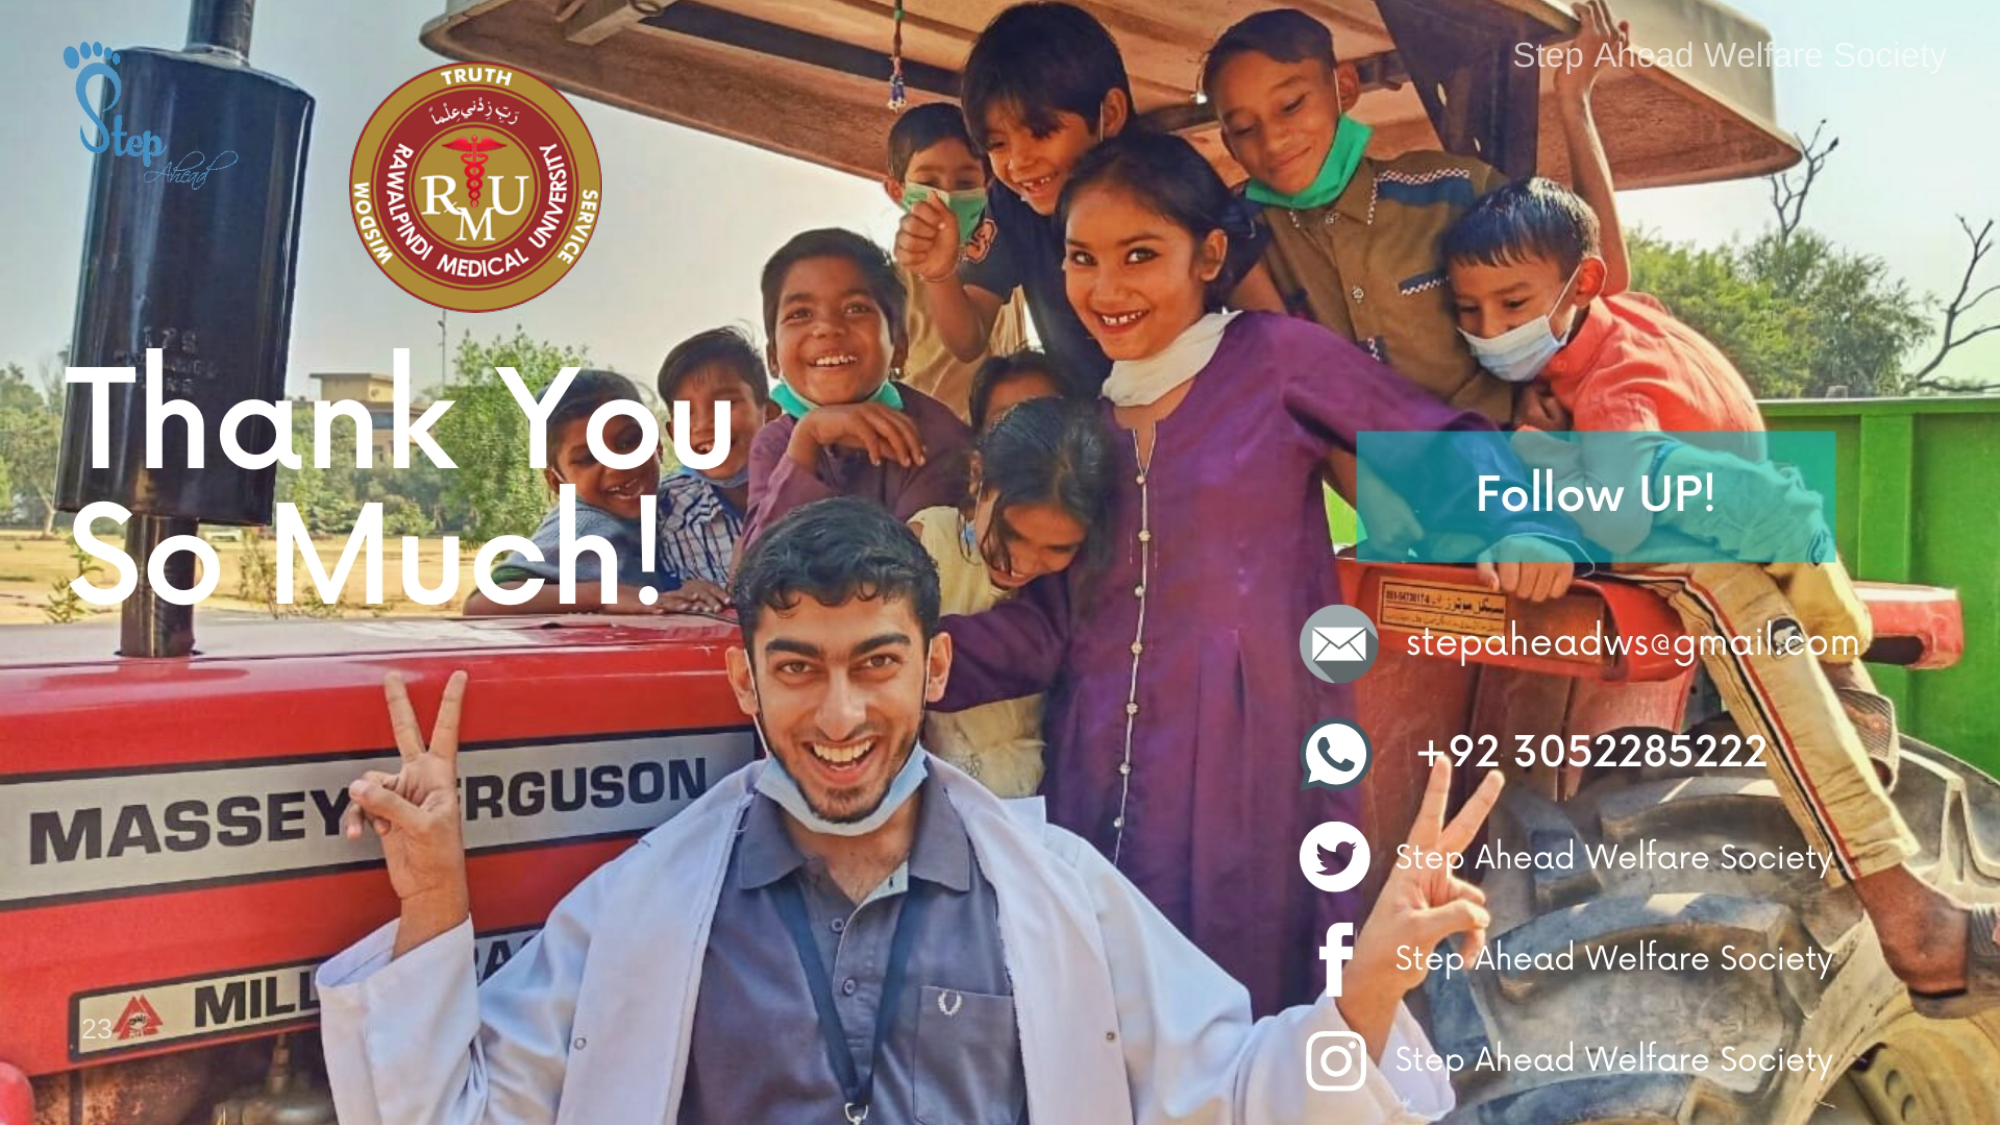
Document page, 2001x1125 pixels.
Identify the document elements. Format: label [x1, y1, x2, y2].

picture [349, 60, 602, 313]
list [0, 0, 2000, 1125]
